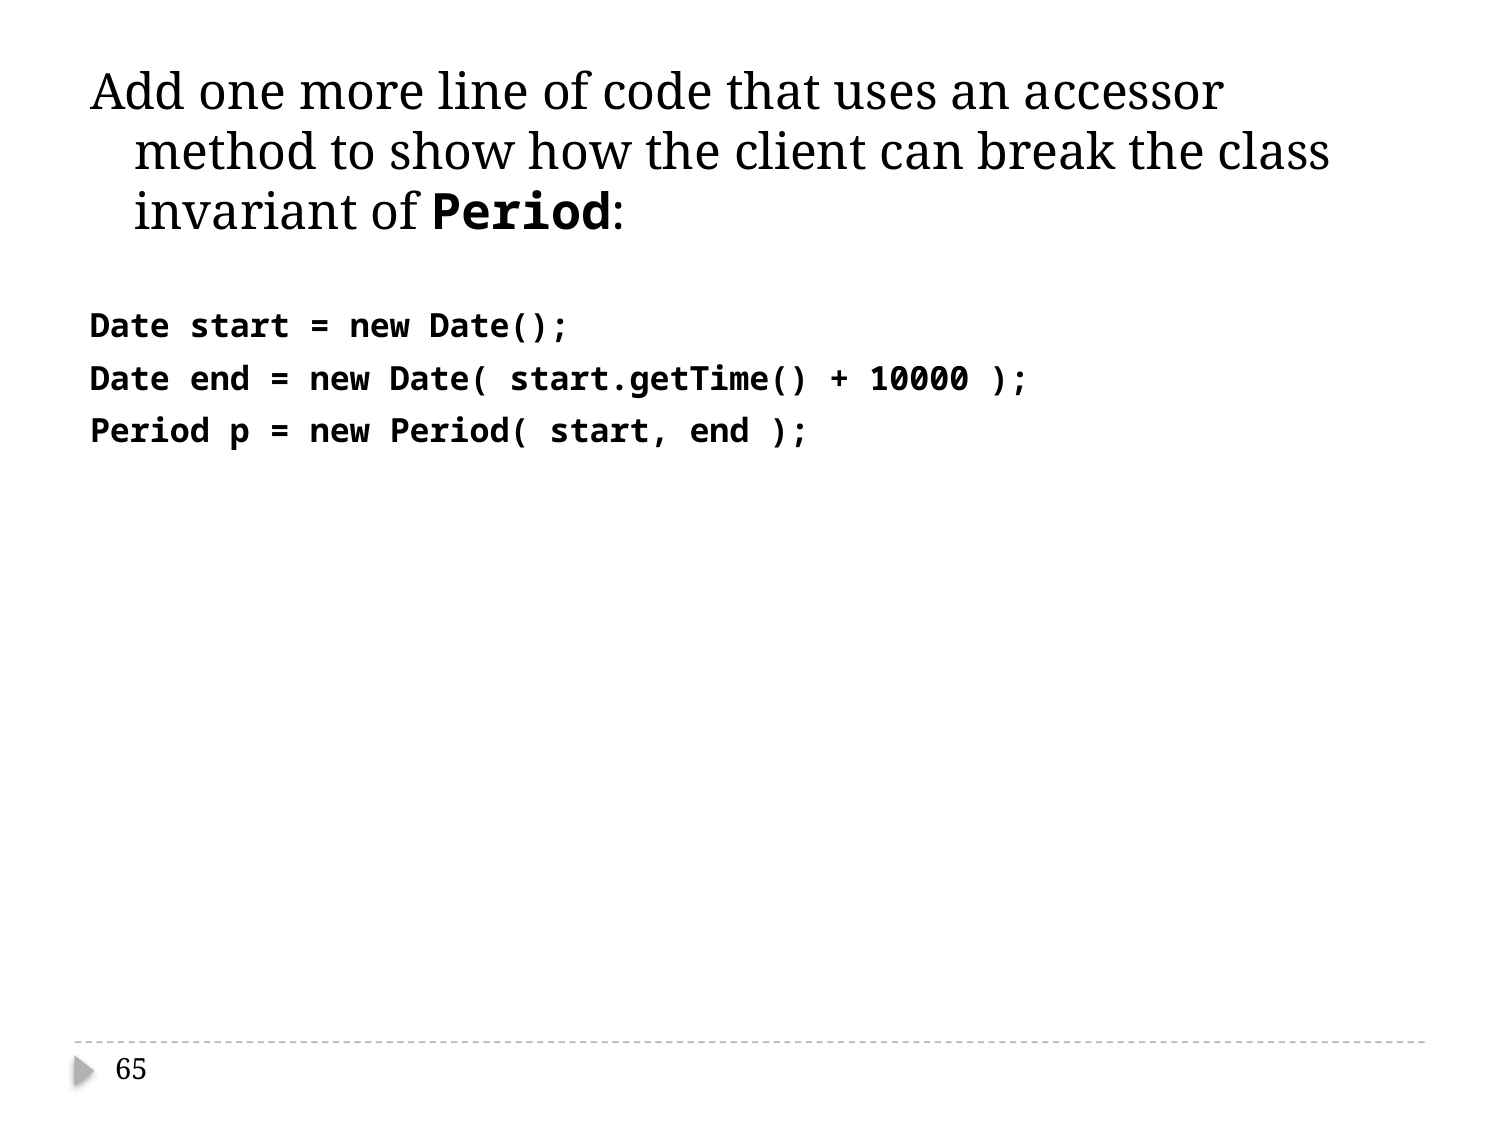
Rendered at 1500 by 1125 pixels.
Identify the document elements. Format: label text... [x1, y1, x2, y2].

slide_number 65 [100, 1042, 426, 1103]
list Add one more line of code that uses an accessor method to show how the client can break the class invariant of Period: Date start = new Date(); Date end = new Date( start.getTime() + 10000 ); Period p = new Period( start, end ); [74, 51, 1426, 1011]
